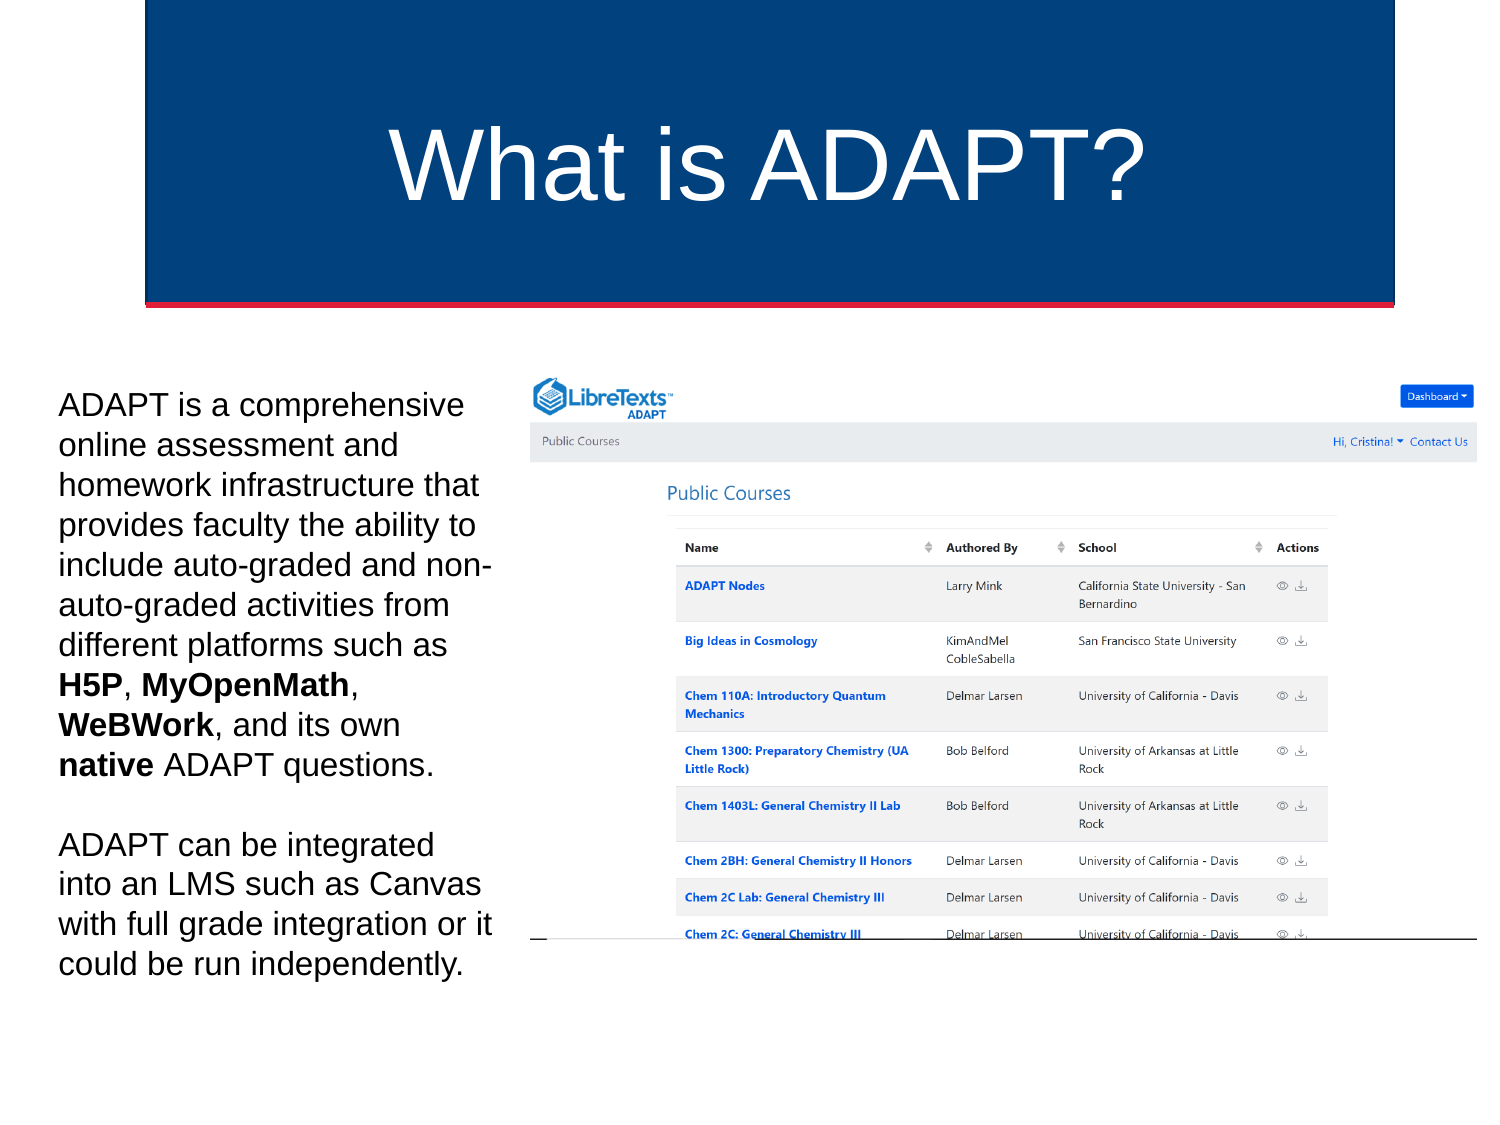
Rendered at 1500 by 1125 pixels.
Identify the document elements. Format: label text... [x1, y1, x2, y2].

picture [530, 374, 1477, 941]
title What is ADAPT? [373, 83, 1244, 231]
text_box ADAPT is a comprehensive online assessment and homework infrastructure that provides faculty the ability to include auto-graded and non-auto-graded activities from different platforms such as H5P, MyOpenMath, WeBWork, and its own native ADAPT questions. ADAPT can be integrated into an LMS such as Canvas with full grade integration or it could be run independently. [43, 368, 511, 1030]
